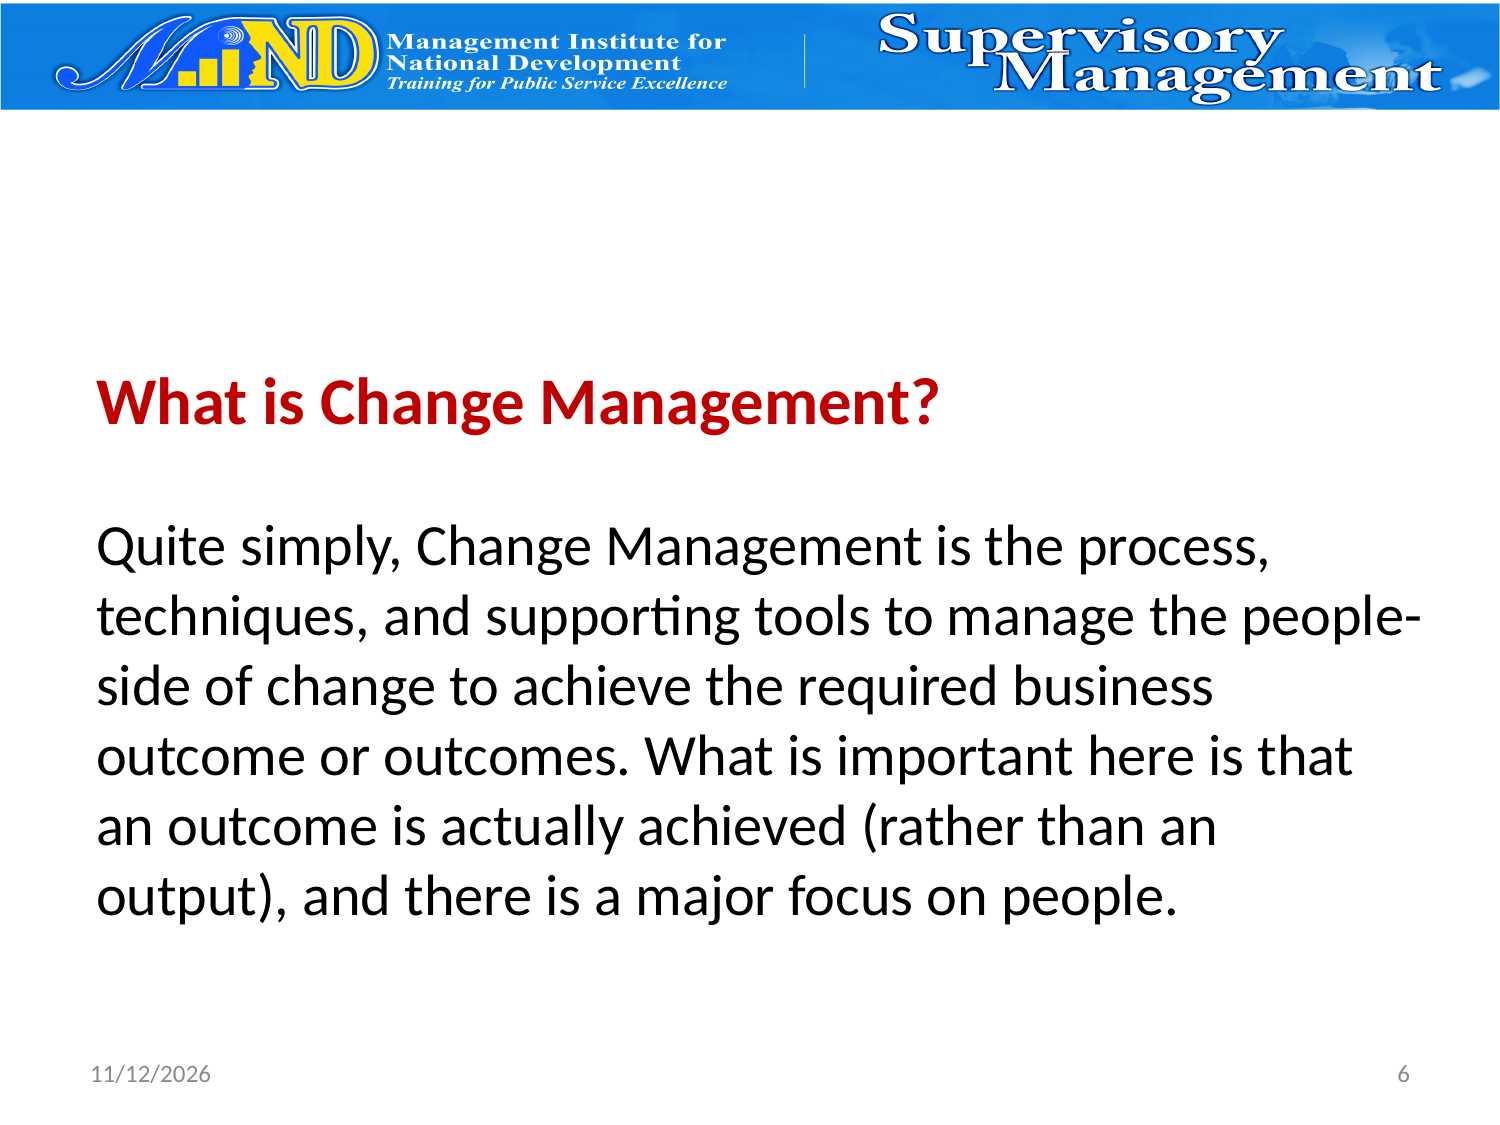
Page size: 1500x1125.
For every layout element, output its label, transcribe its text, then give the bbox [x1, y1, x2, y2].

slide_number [75, 1042, 425, 1103]
text_box What is Change Management? Quite simply, Change Management is the process, techniques, and supporting tools to manage the people-side of change to achieve the required business outcome or outcomes. What is important here is that an outcome is actually achieved (rather than an output), and there is a major focus on people. [81, 350, 1438, 935]
picture [0, 3, 1500, 110]
slide_number 6 [1074, 1042, 1425, 1103]
